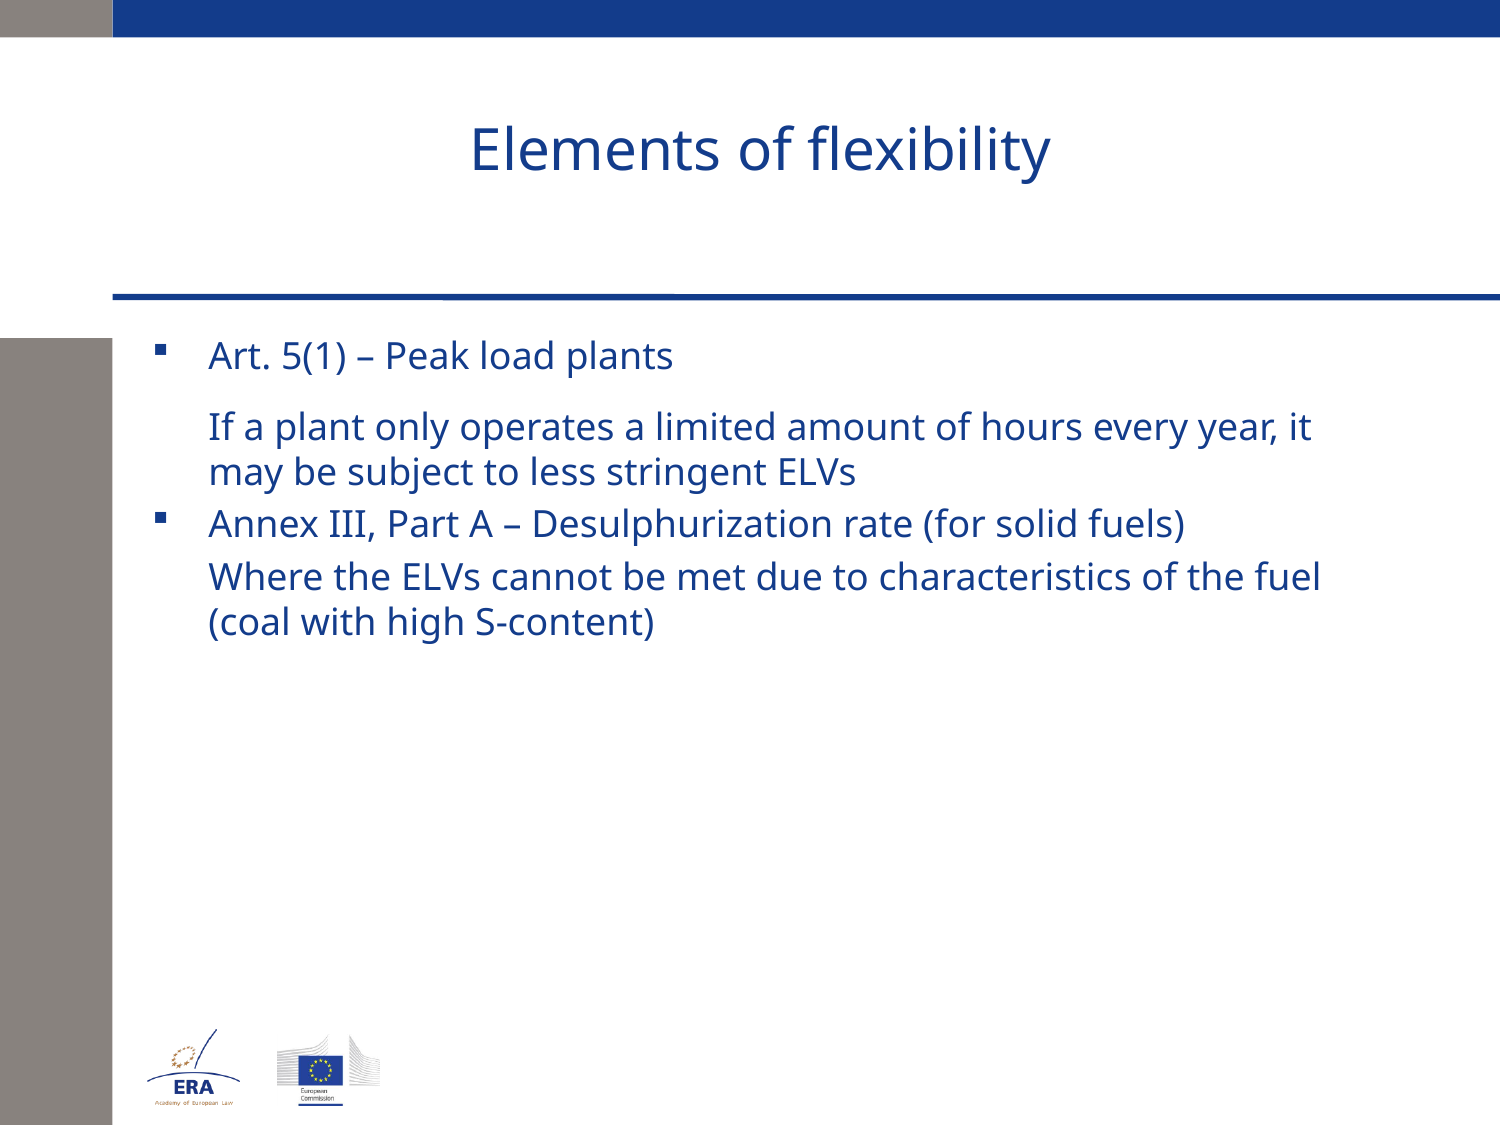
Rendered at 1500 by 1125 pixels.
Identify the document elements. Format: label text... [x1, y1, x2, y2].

title Elements of flexibility [454, 77, 1117, 216]
picture [277, 1034, 380, 1106]
list Art. 5(1) – Peak load plants If a plant only operates a limited amount of hours every year, it may be subject to less stringent ELVs Annex III, Part A – Desulphurization rate (for solid fuels) Where the ELVs cannot be met due to characteristics of the fuel (coal with high S-content) [136, 324, 1388, 587]
picture [147, 1029, 240, 1106]
